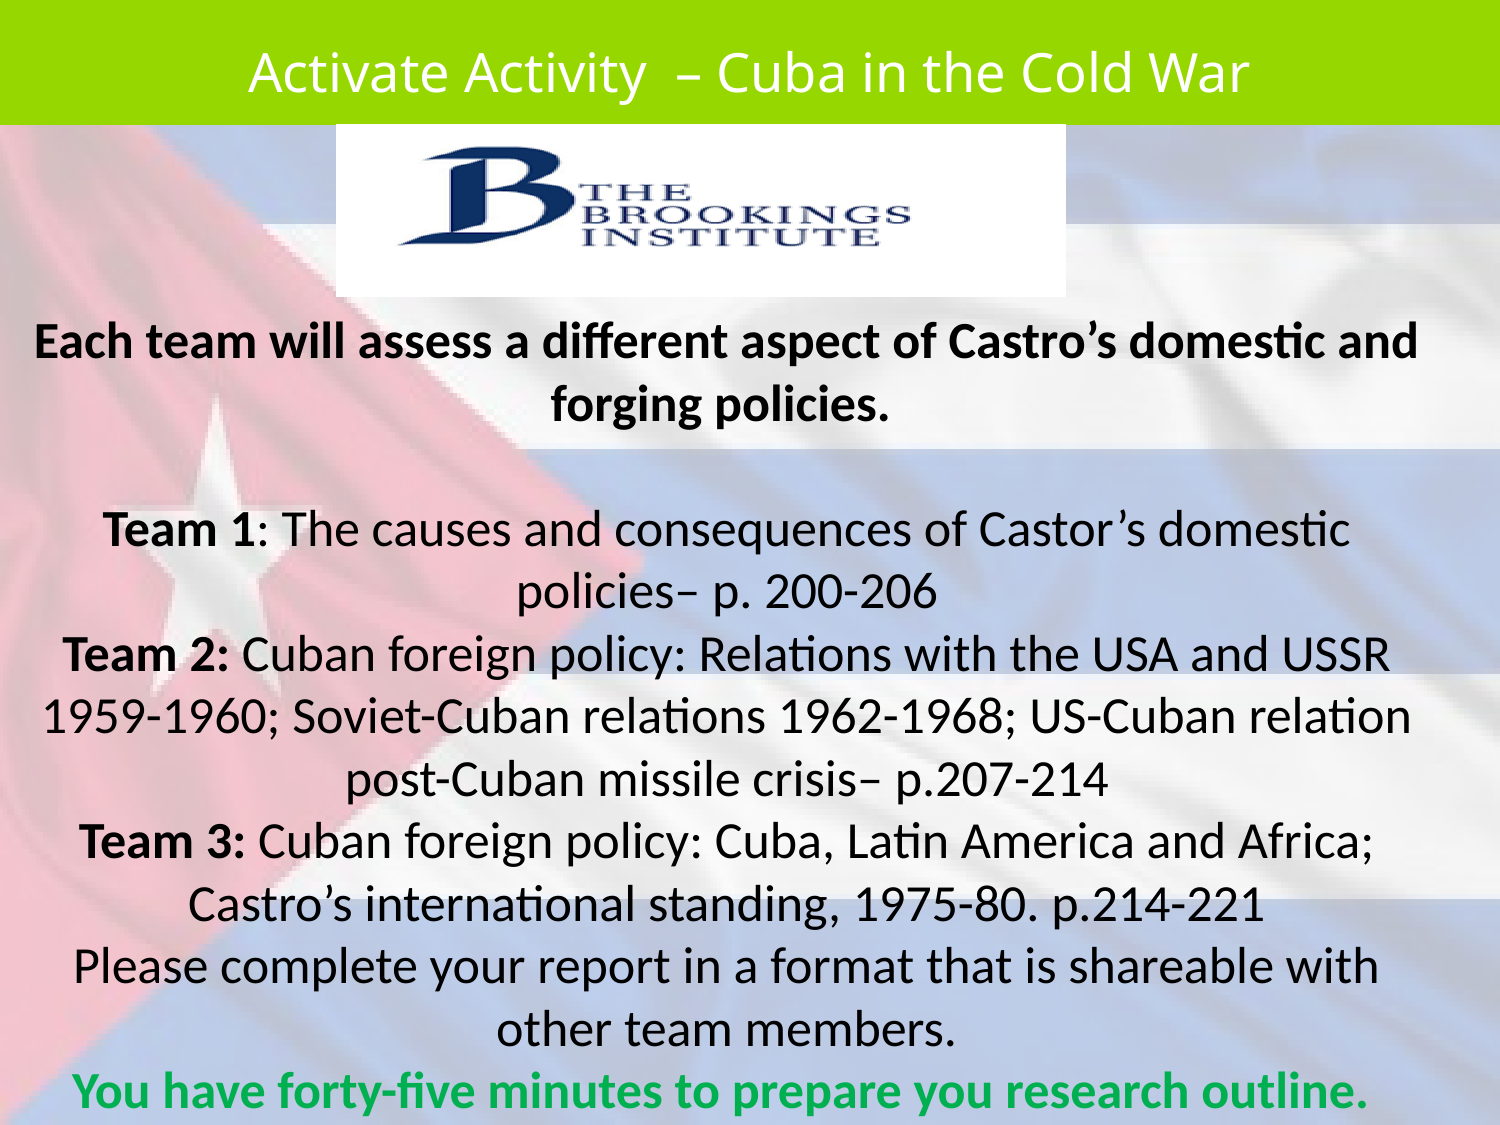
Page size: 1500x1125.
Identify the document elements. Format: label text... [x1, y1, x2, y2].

picture [336, 124, 1066, 297]
text_box Each team will assess a different aspect of Castro’s domestic and forging policies. Team 1: The causes and consequences of Castor’s domestic policies– p. 200-206 Team 2: Cuban foreign policy: Relations with the USA and USSR 1959-1960; Soviet-Cuban relations 1962-1968; US-Cuban relation post-Cuban missile crisis– p.207-214 Team 3: Cuban foreign policy: Cuba, Latin America and Africa; Castro’s international standing, 1975-80. p.214-221 Please complete your report in a format that is shareable with other team members. You have forty-five minutes to prepare you research outline. [17, 299, 1437, 1125]
text_box Activate Activity – Cuba in the Cold War [0, 0, 1500, 125]
